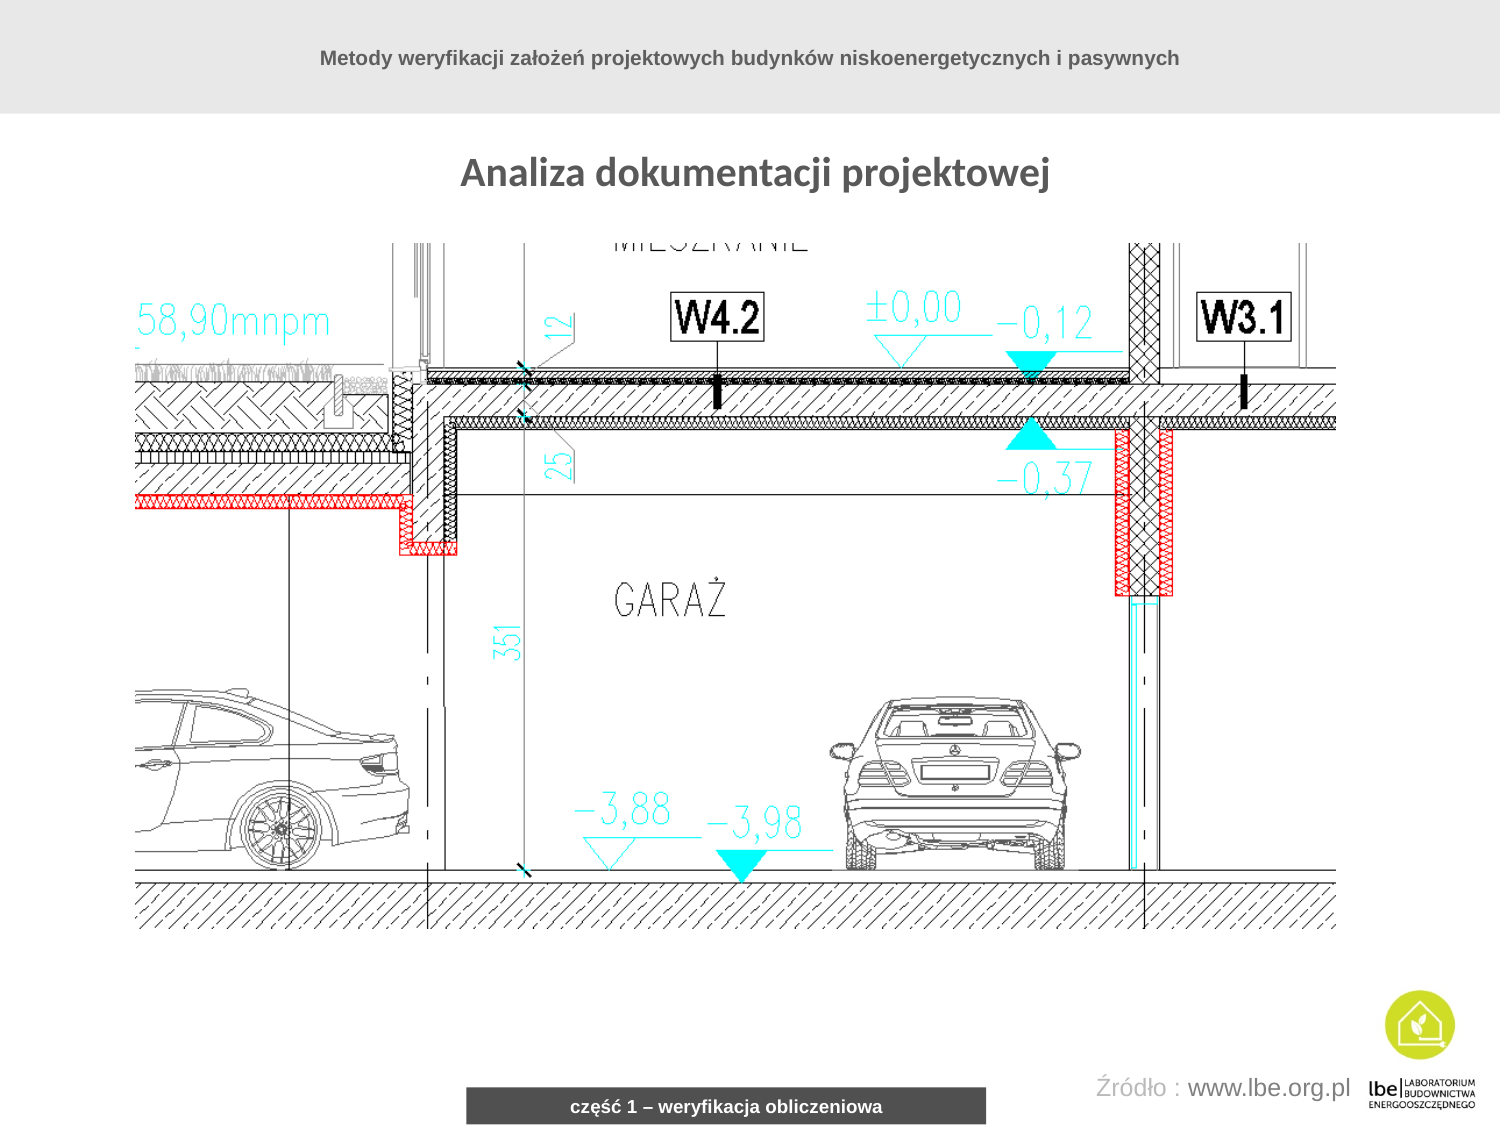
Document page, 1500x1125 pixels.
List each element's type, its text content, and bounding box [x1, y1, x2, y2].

text_box Źródło : www.lbe.org.pl [1081, 1064, 1358, 1109]
text_box Metody weryfikacji założeń projektowych budynków niskoenergetycznych i pasywnych [0, 0, 1500, 114]
text_box Analiza dokumentacji projektowej [445, 137, 1067, 202]
text_box część 1 – weryfikacja obliczeniowa [466, 1087, 987, 1125]
picture [135, 243, 1337, 929]
picture [1364, 987, 1479, 1113]
